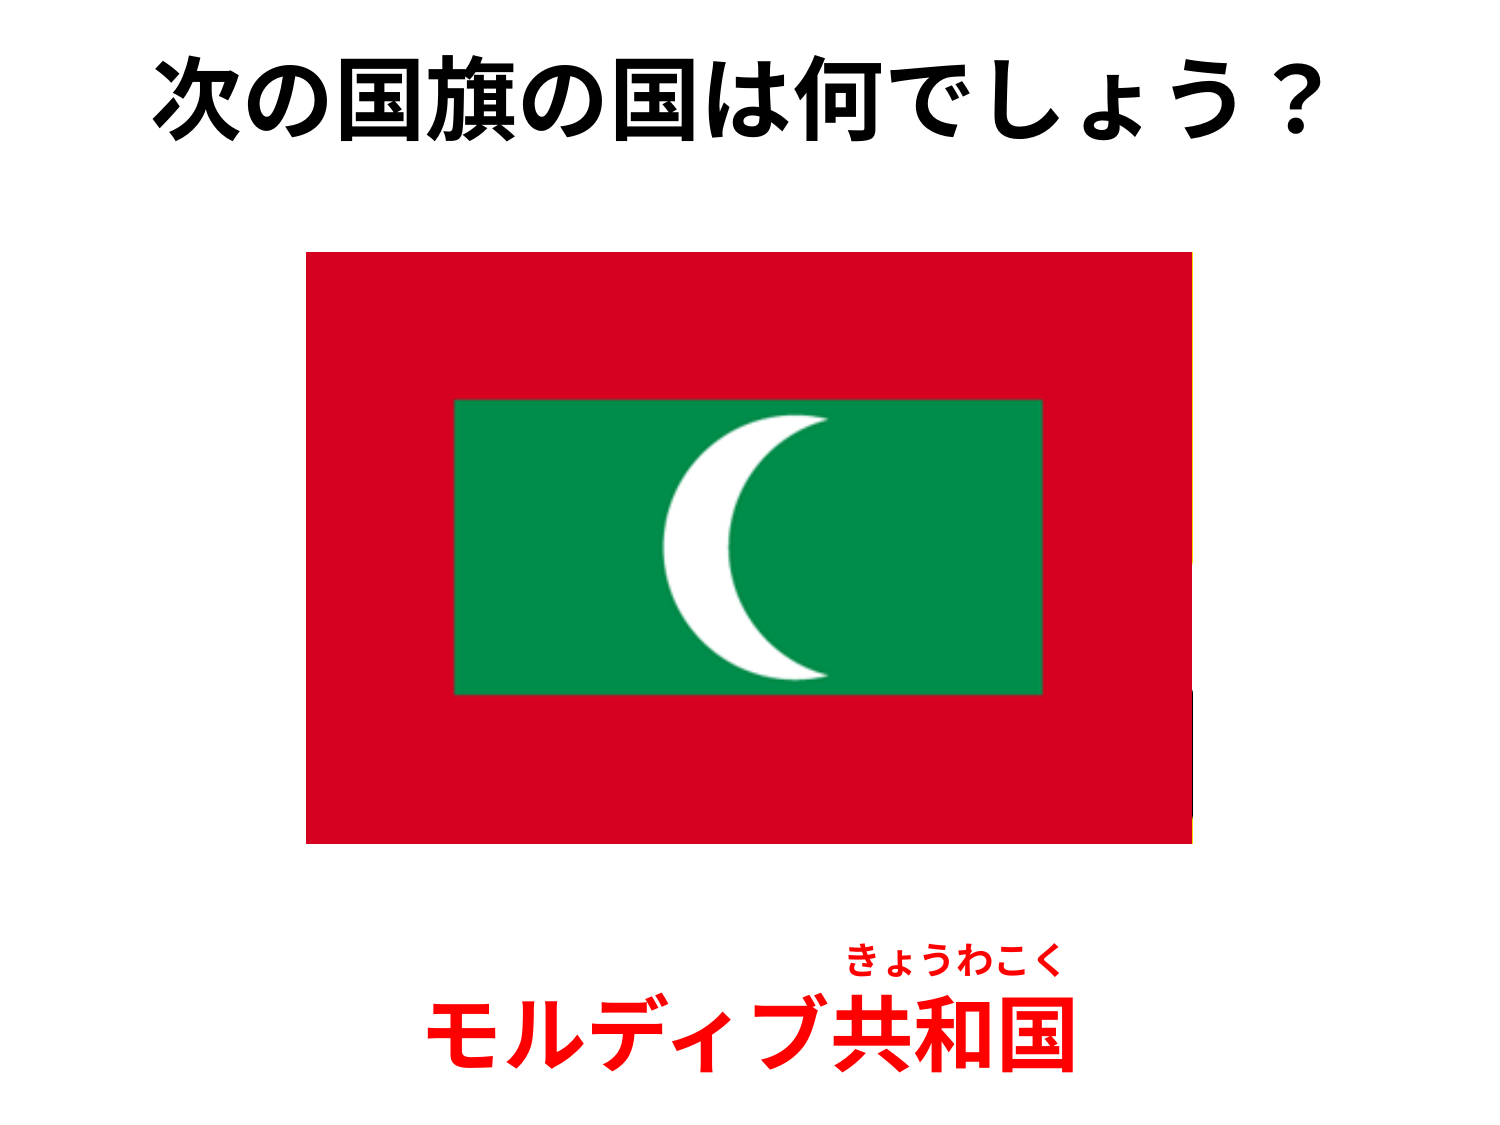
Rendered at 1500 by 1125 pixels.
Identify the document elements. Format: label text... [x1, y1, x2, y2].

text_box きょうわこく モルディブ共和国 [0, 929, 1500, 1125]
text_box 次の国旗の国は何でしょう？ [135, 0, 1364, 208]
picture [306, 252, 1193, 844]
